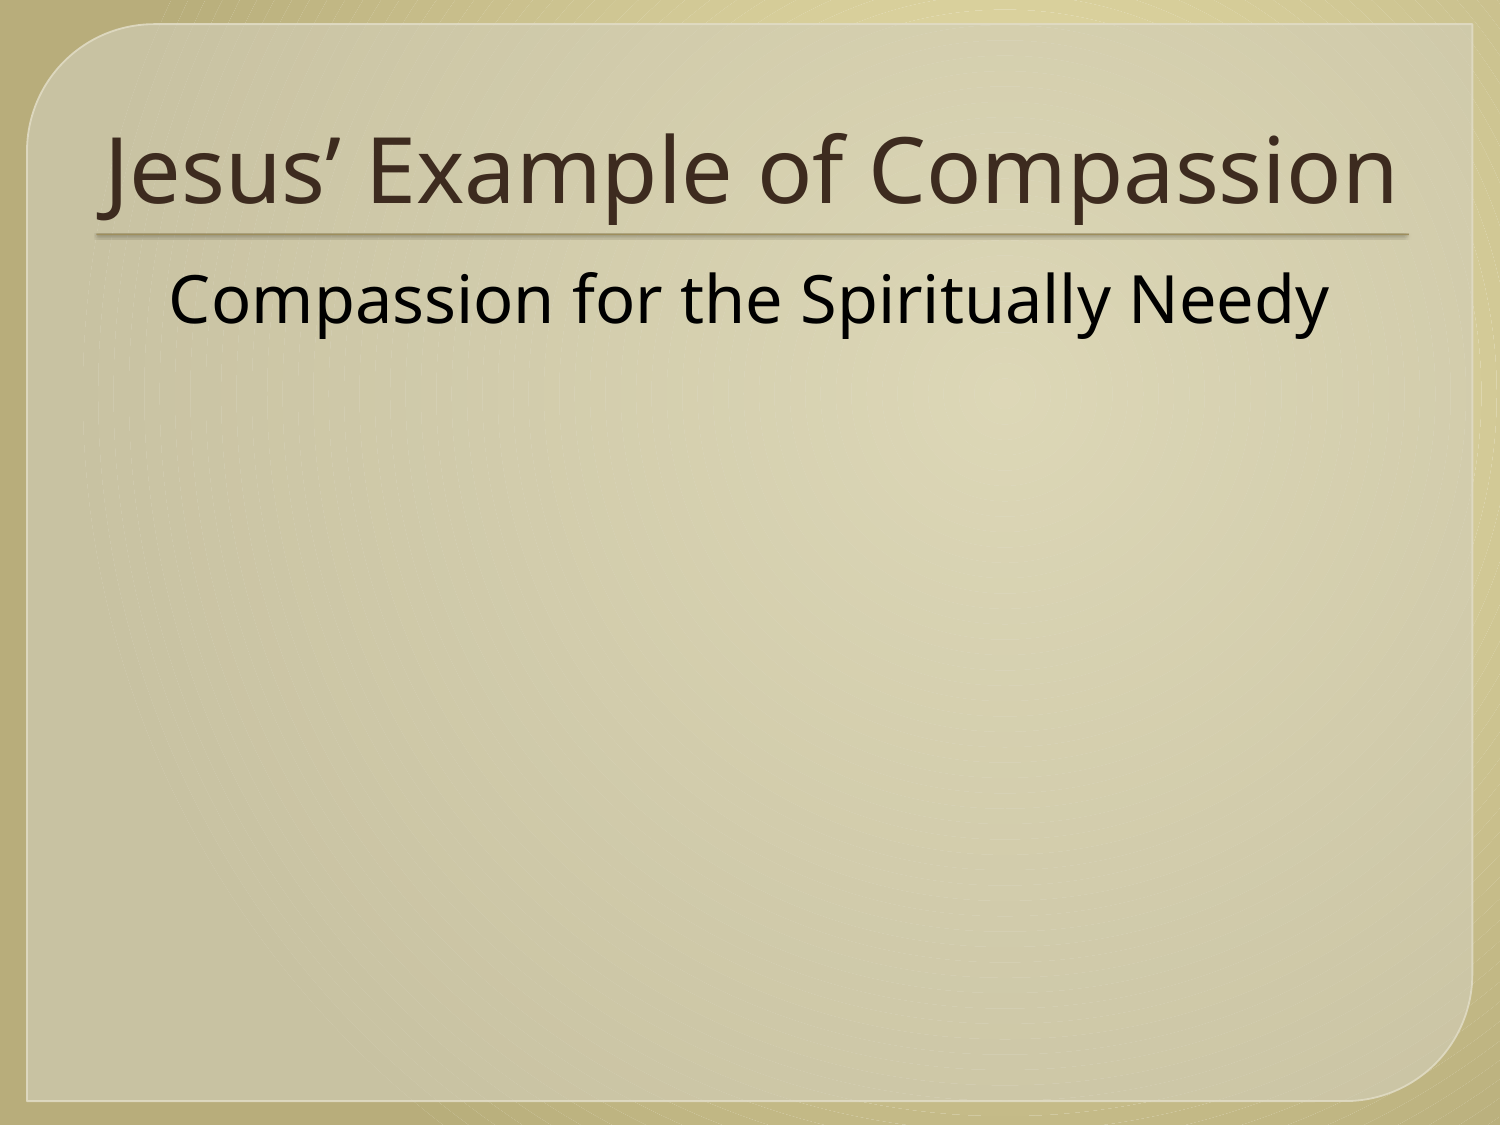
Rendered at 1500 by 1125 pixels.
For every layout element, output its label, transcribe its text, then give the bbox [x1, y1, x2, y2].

list Compassion for the Spiritually Needy [24, 249, 1475, 1113]
title Jesus’ Example of Compassion [0, 41, 1425, 230]
